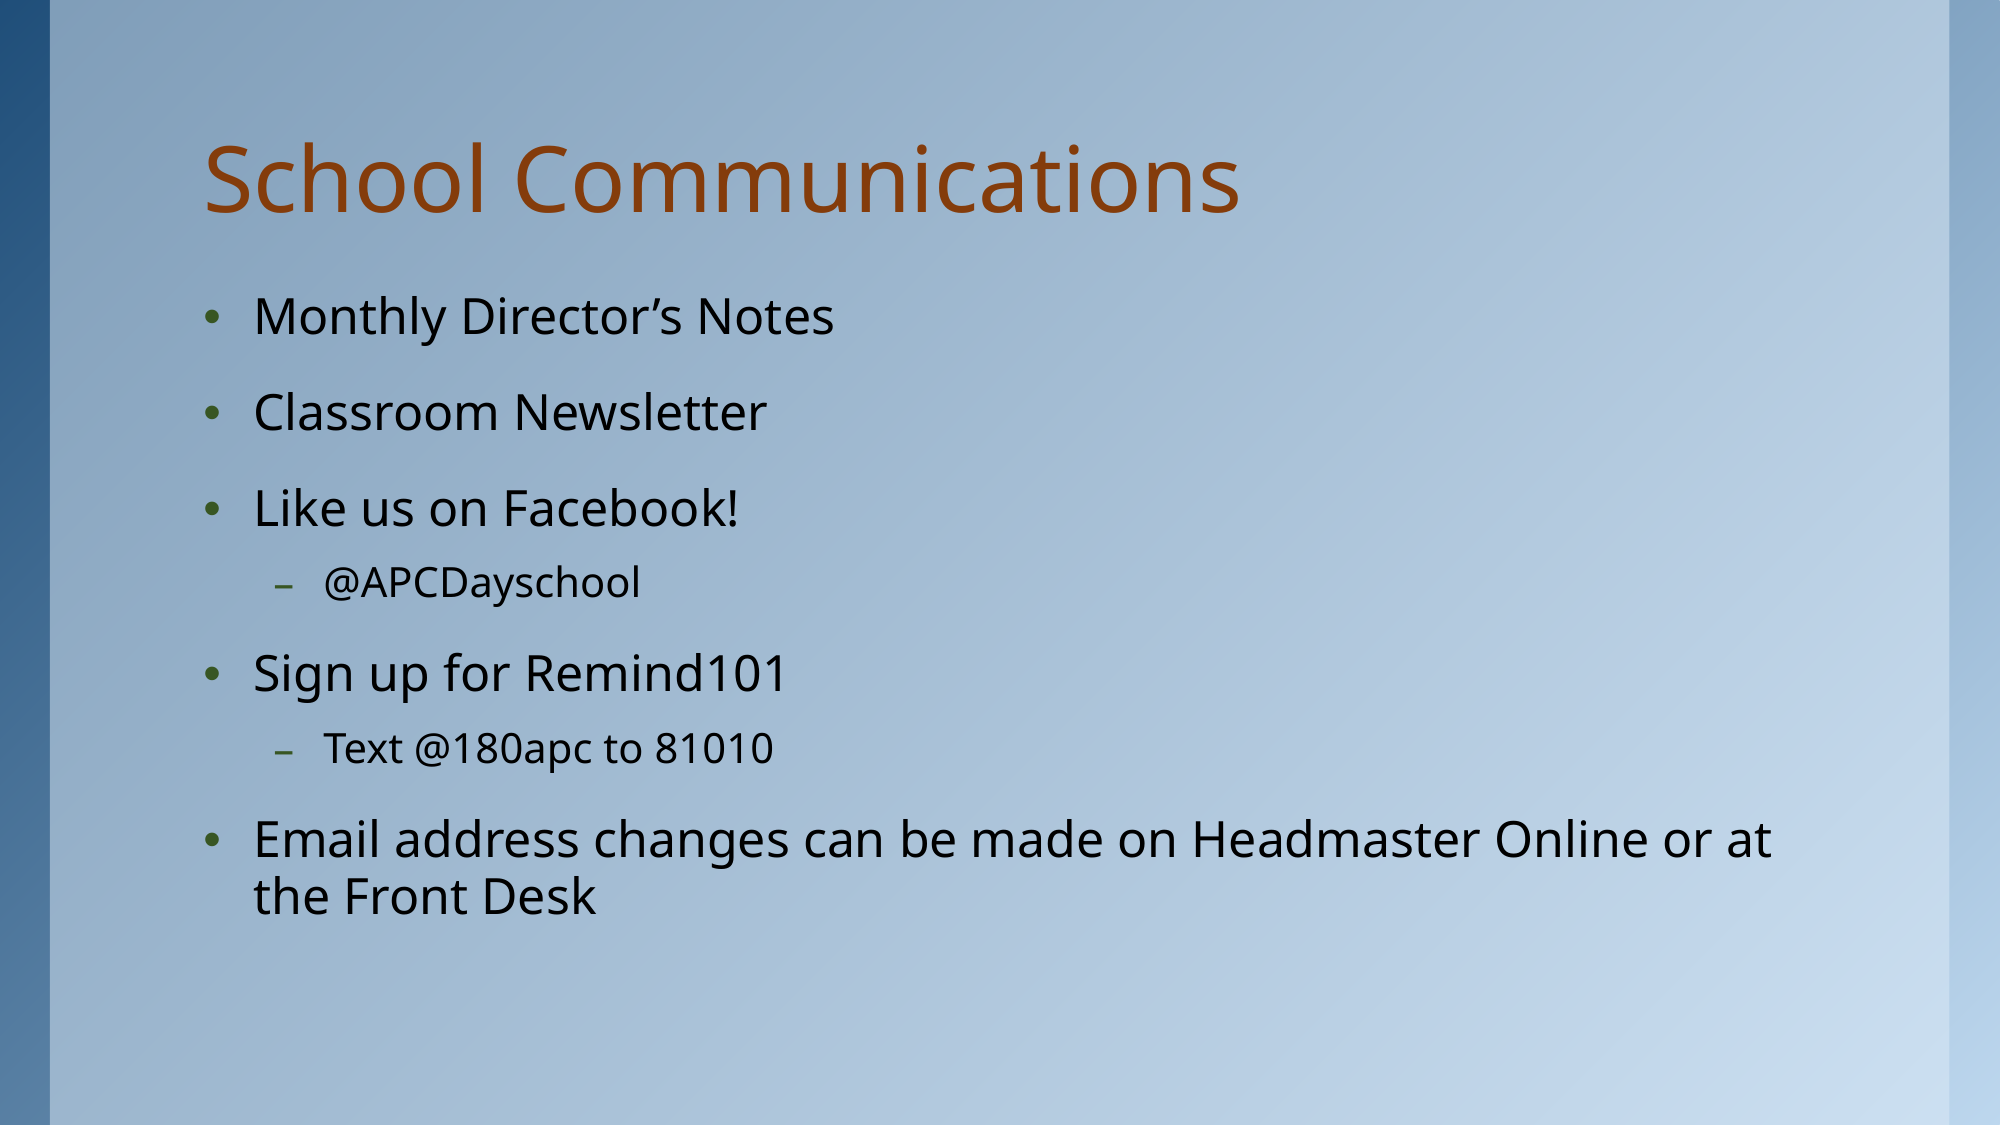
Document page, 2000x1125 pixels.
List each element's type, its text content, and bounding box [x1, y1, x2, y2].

list Monthly Director’s Notes Classroom Newsletter Like us on Facebook! @APCDayschool Sign up for Remind101 Text @180apc to 81010 Email address changes can be made on Headmaster Online or at the Front Desk [183, 279, 1850, 1013]
title School Communications [183, 12, 1850, 242]
